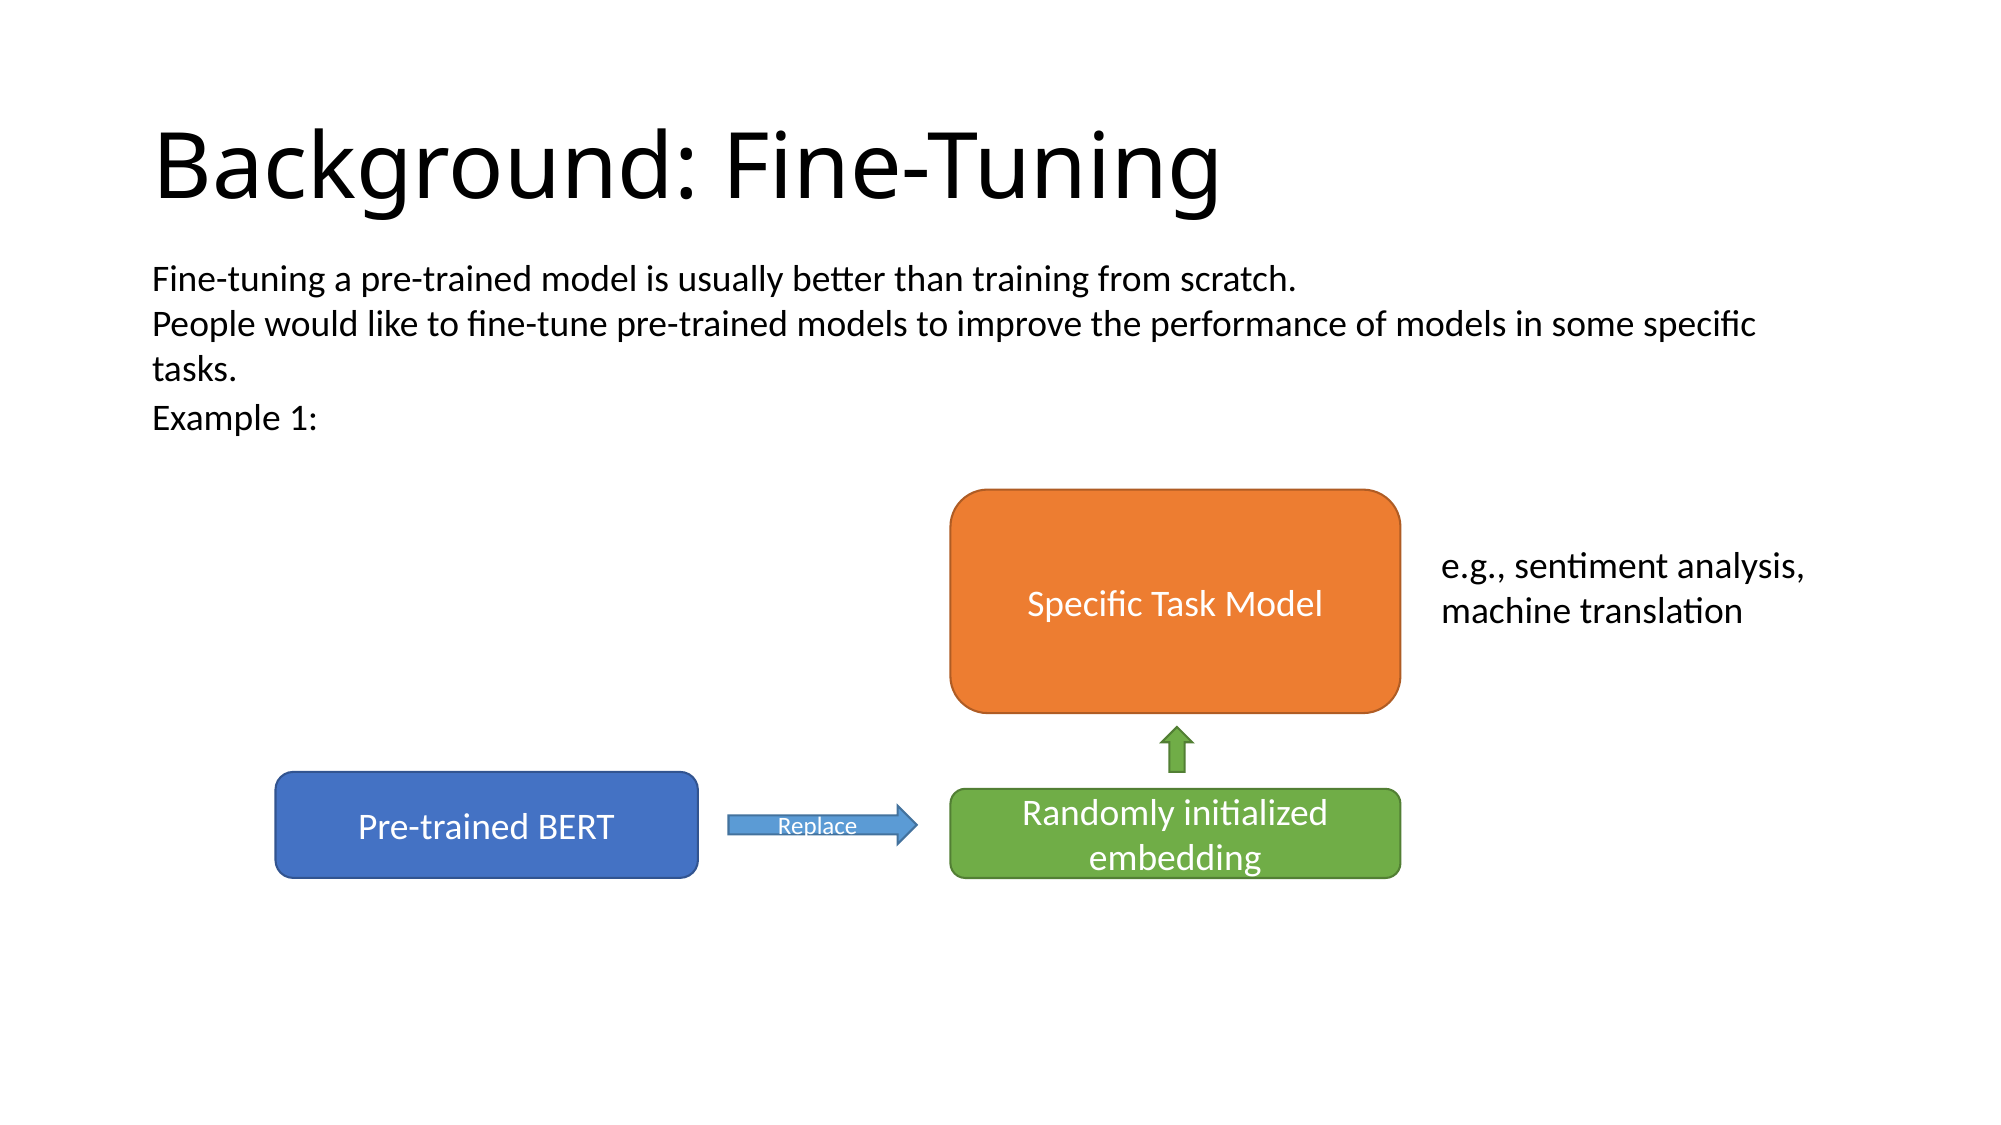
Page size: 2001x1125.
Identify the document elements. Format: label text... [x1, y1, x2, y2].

text_box Specific Task Model [949, 488, 1402, 715]
text_box Pre-trained BERT [274, 770, 699, 879]
text_box Randomly initialized embedding [949, 787, 1402, 880]
title Background: Fine-Tuning [137, 59, 1863, 246]
text_box e.g., sentiment analysis, machine translation [1426, 533, 1863, 639]
text_box Example 1: [137, 385, 442, 445]
text_box [1159, 725, 1195, 773]
text_box Replace [727, 803, 919, 847]
text_box Fine-tuning a pre-trained model is usually better than training from scratch. People would like to fine-tune pre-trained models to improve the performance of models in some specific tasks. [137, 246, 1863, 397]
